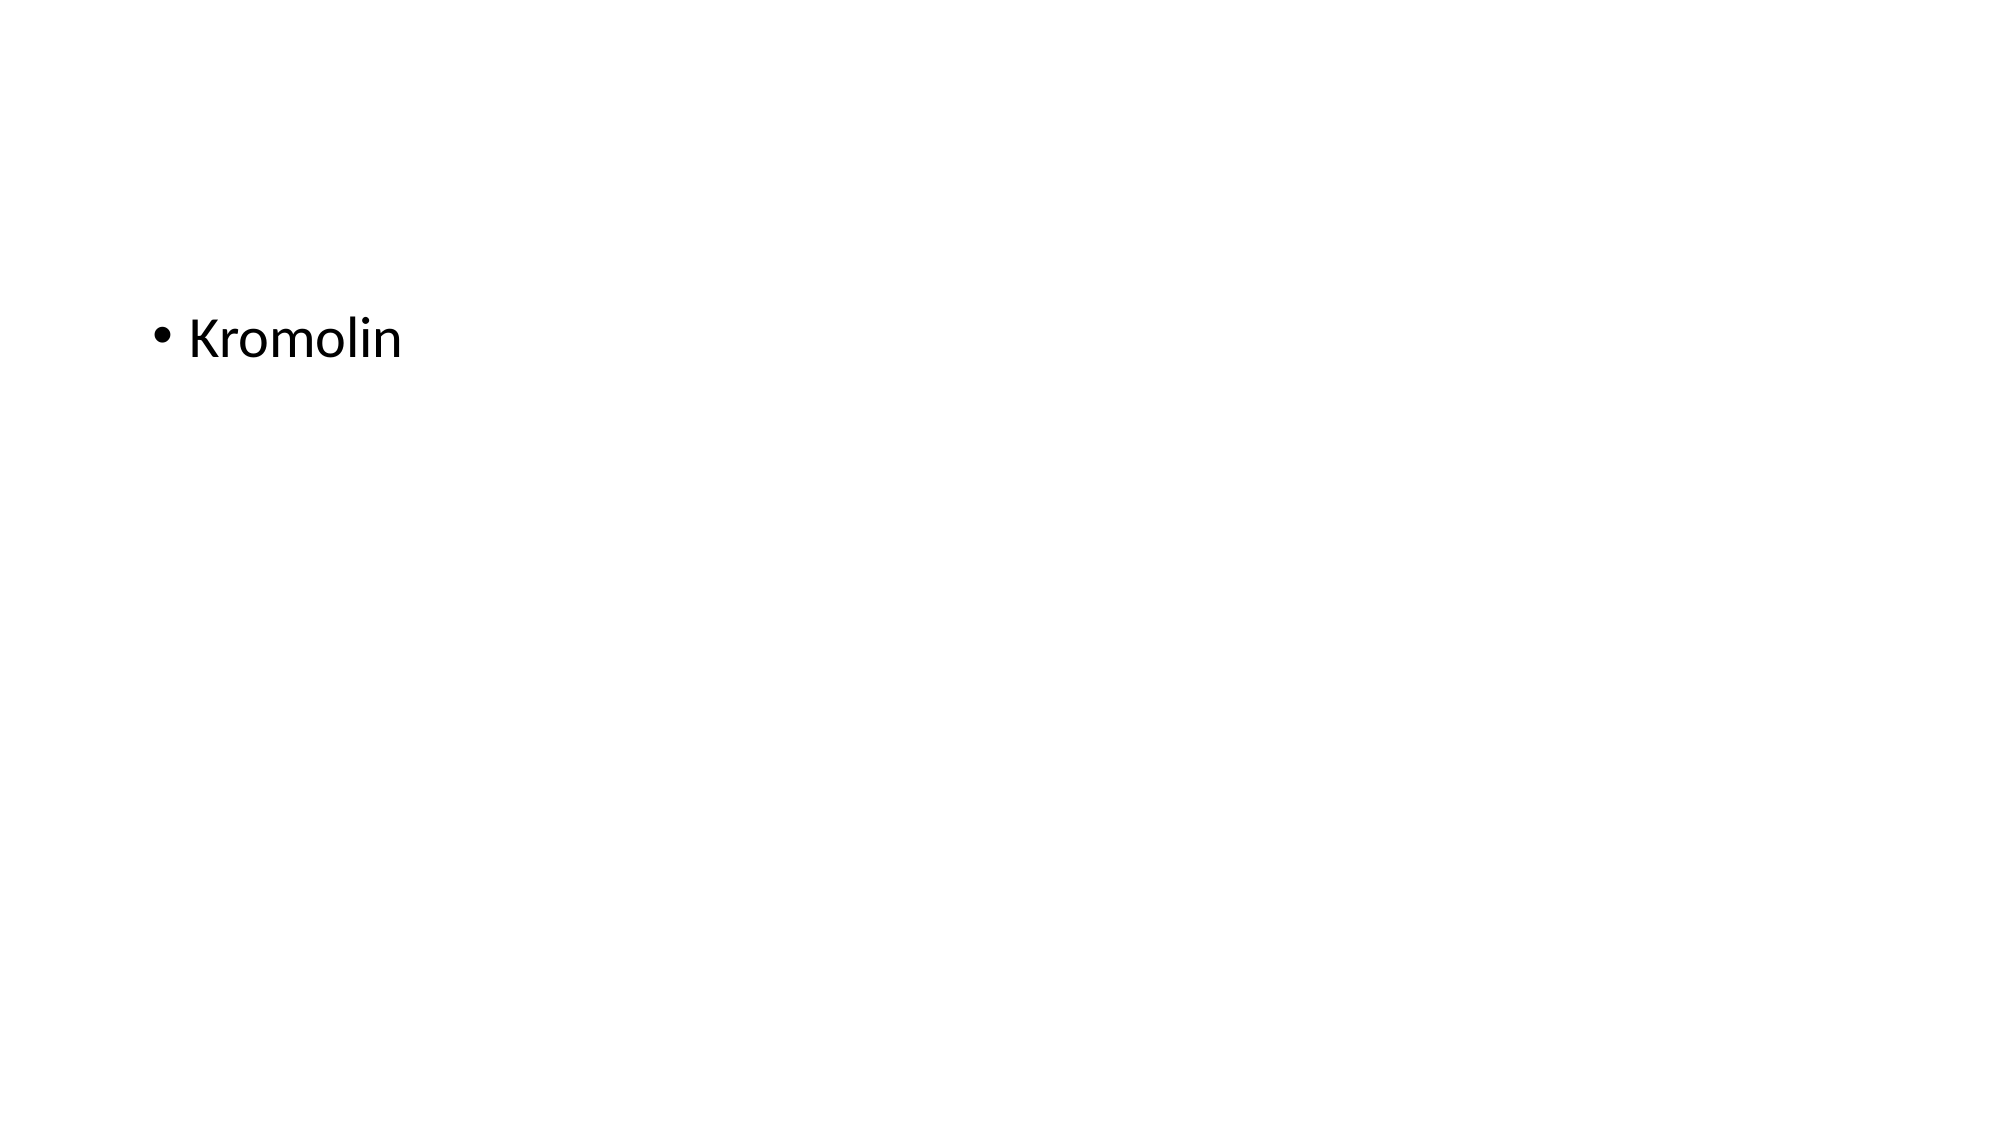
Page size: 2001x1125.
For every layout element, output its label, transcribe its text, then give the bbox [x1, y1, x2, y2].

list Kromolin [137, 299, 1863, 1014]
